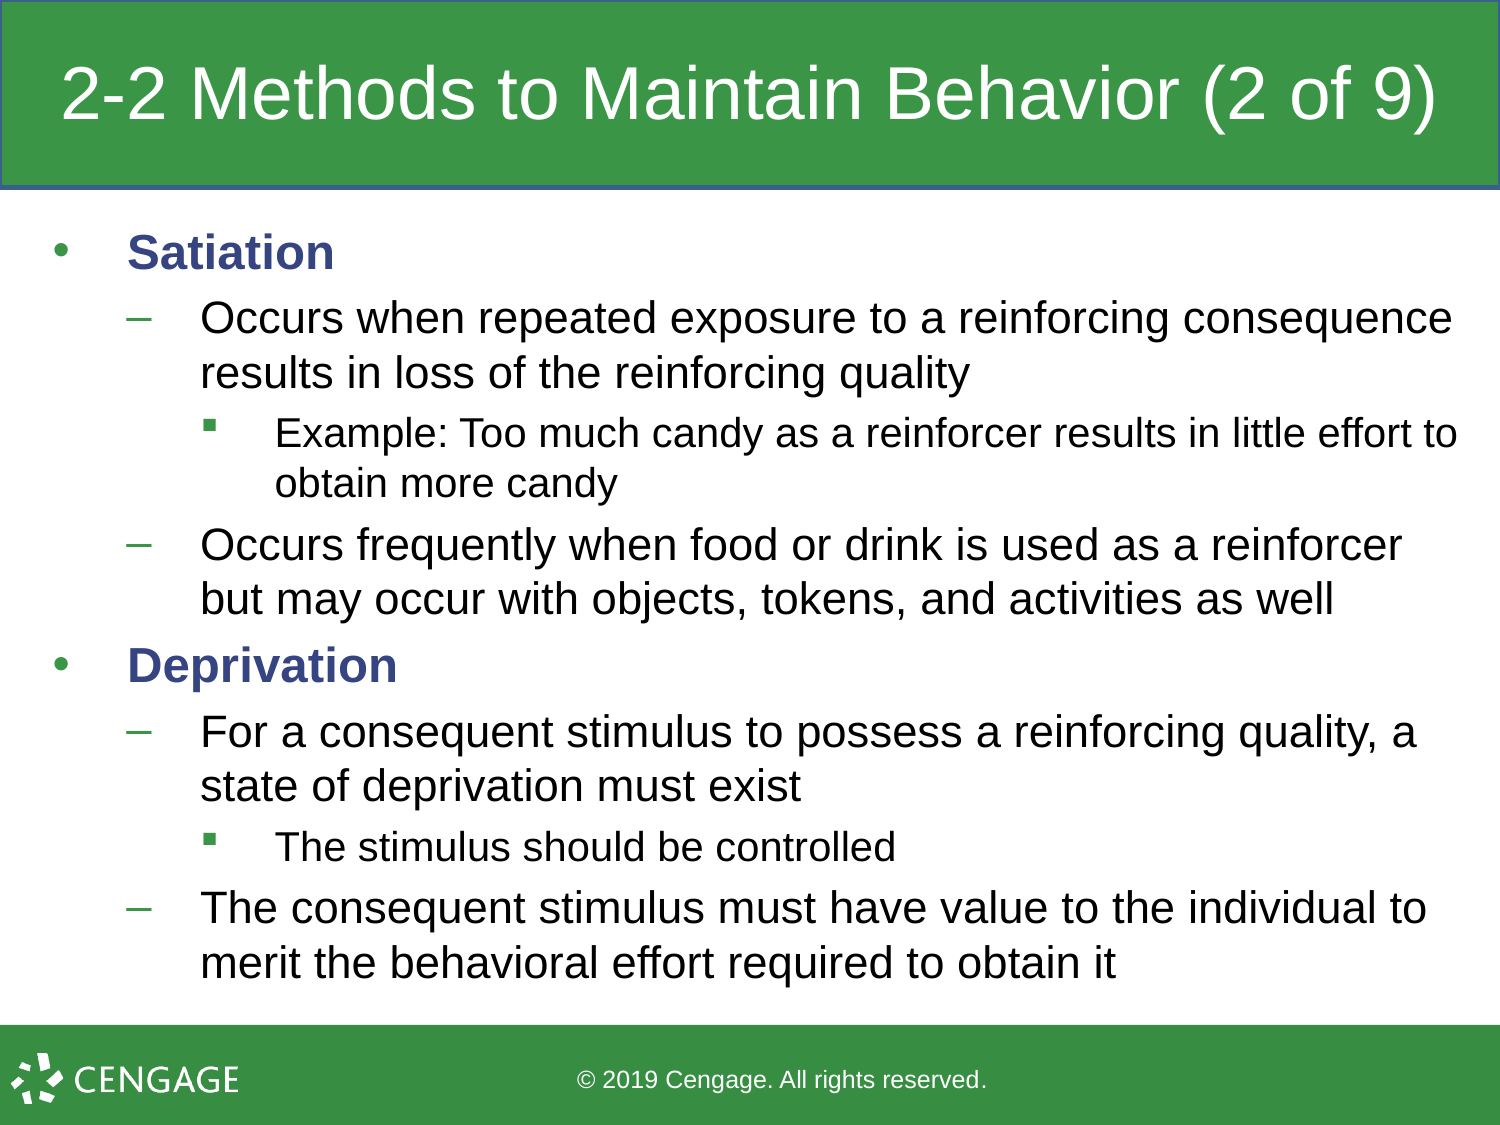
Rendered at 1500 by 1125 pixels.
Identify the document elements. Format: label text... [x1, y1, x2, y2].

title 2-2 Methods to Maintain Behavior (2 of 9) [7, 4, 1493, 175]
picture [11, 1053, 238, 1104]
list Satiation Occurs when repeated exposure to a reinforcing consequence results in loss of the reinforcing quality Example: Too much candy as a reinforcer results in little effort to obtain more candy Occurs frequently when food or drink is used as a reinforcer but may occur with objects, tokens, and activities as well Deprivation For a consequent stimulus to possess a reinforcing quality, a state of deprivation must exist The stimulus should be controlled The consequent stimulus must have value to the individual to merit the behavioral effort required to obtain it [37, 212, 1475, 1005]
